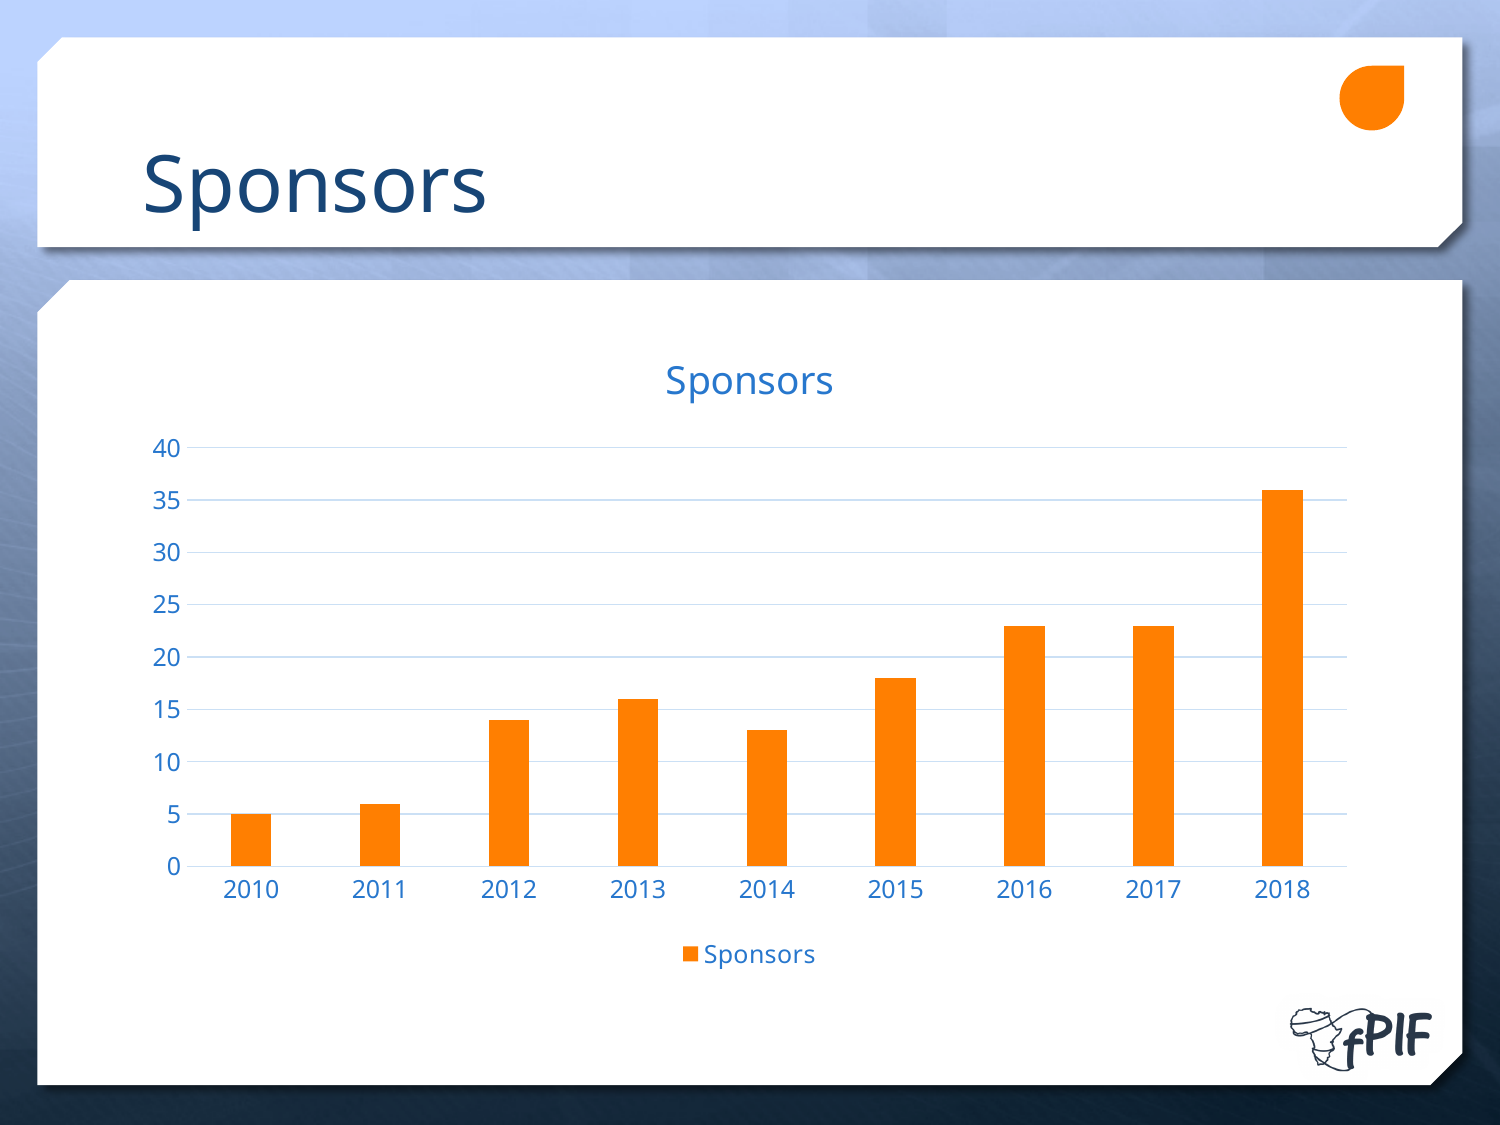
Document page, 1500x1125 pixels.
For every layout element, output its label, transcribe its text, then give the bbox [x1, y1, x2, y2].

chart [127, 319, 1373, 978]
title Sponsors [127, 48, 1372, 236]
picture [1268, 947, 1453, 1125]
